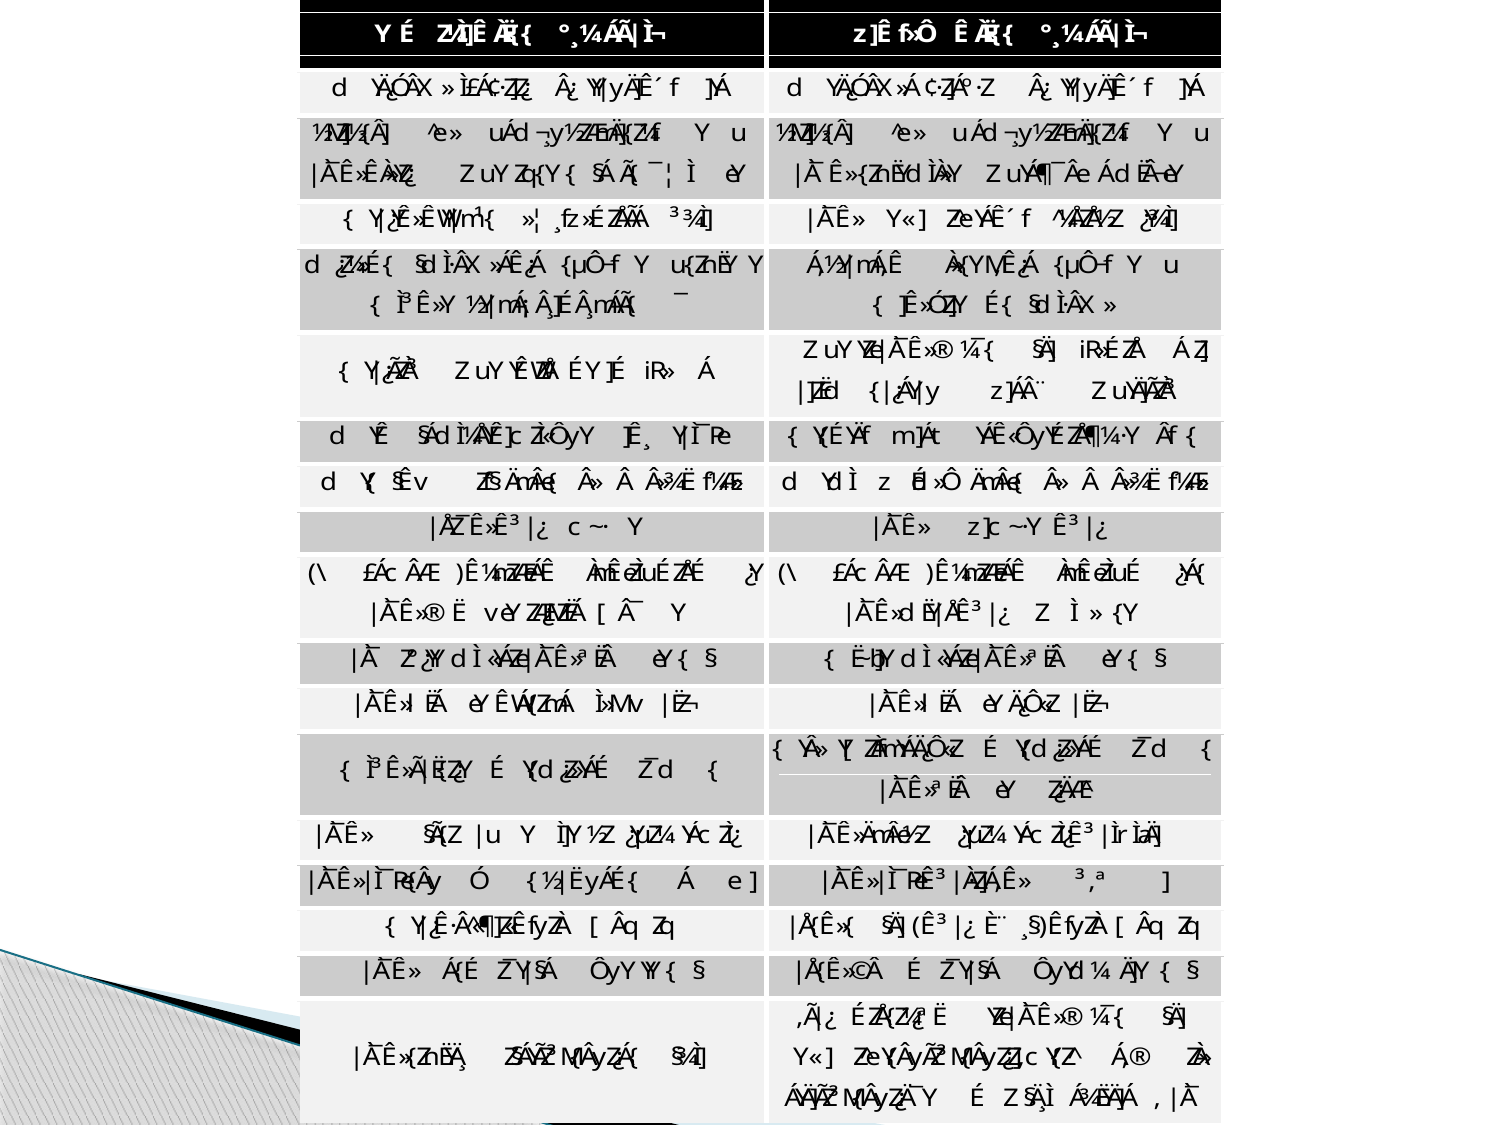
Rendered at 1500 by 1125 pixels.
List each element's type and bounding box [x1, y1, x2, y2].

list [249, 0, 1276, 1125]
